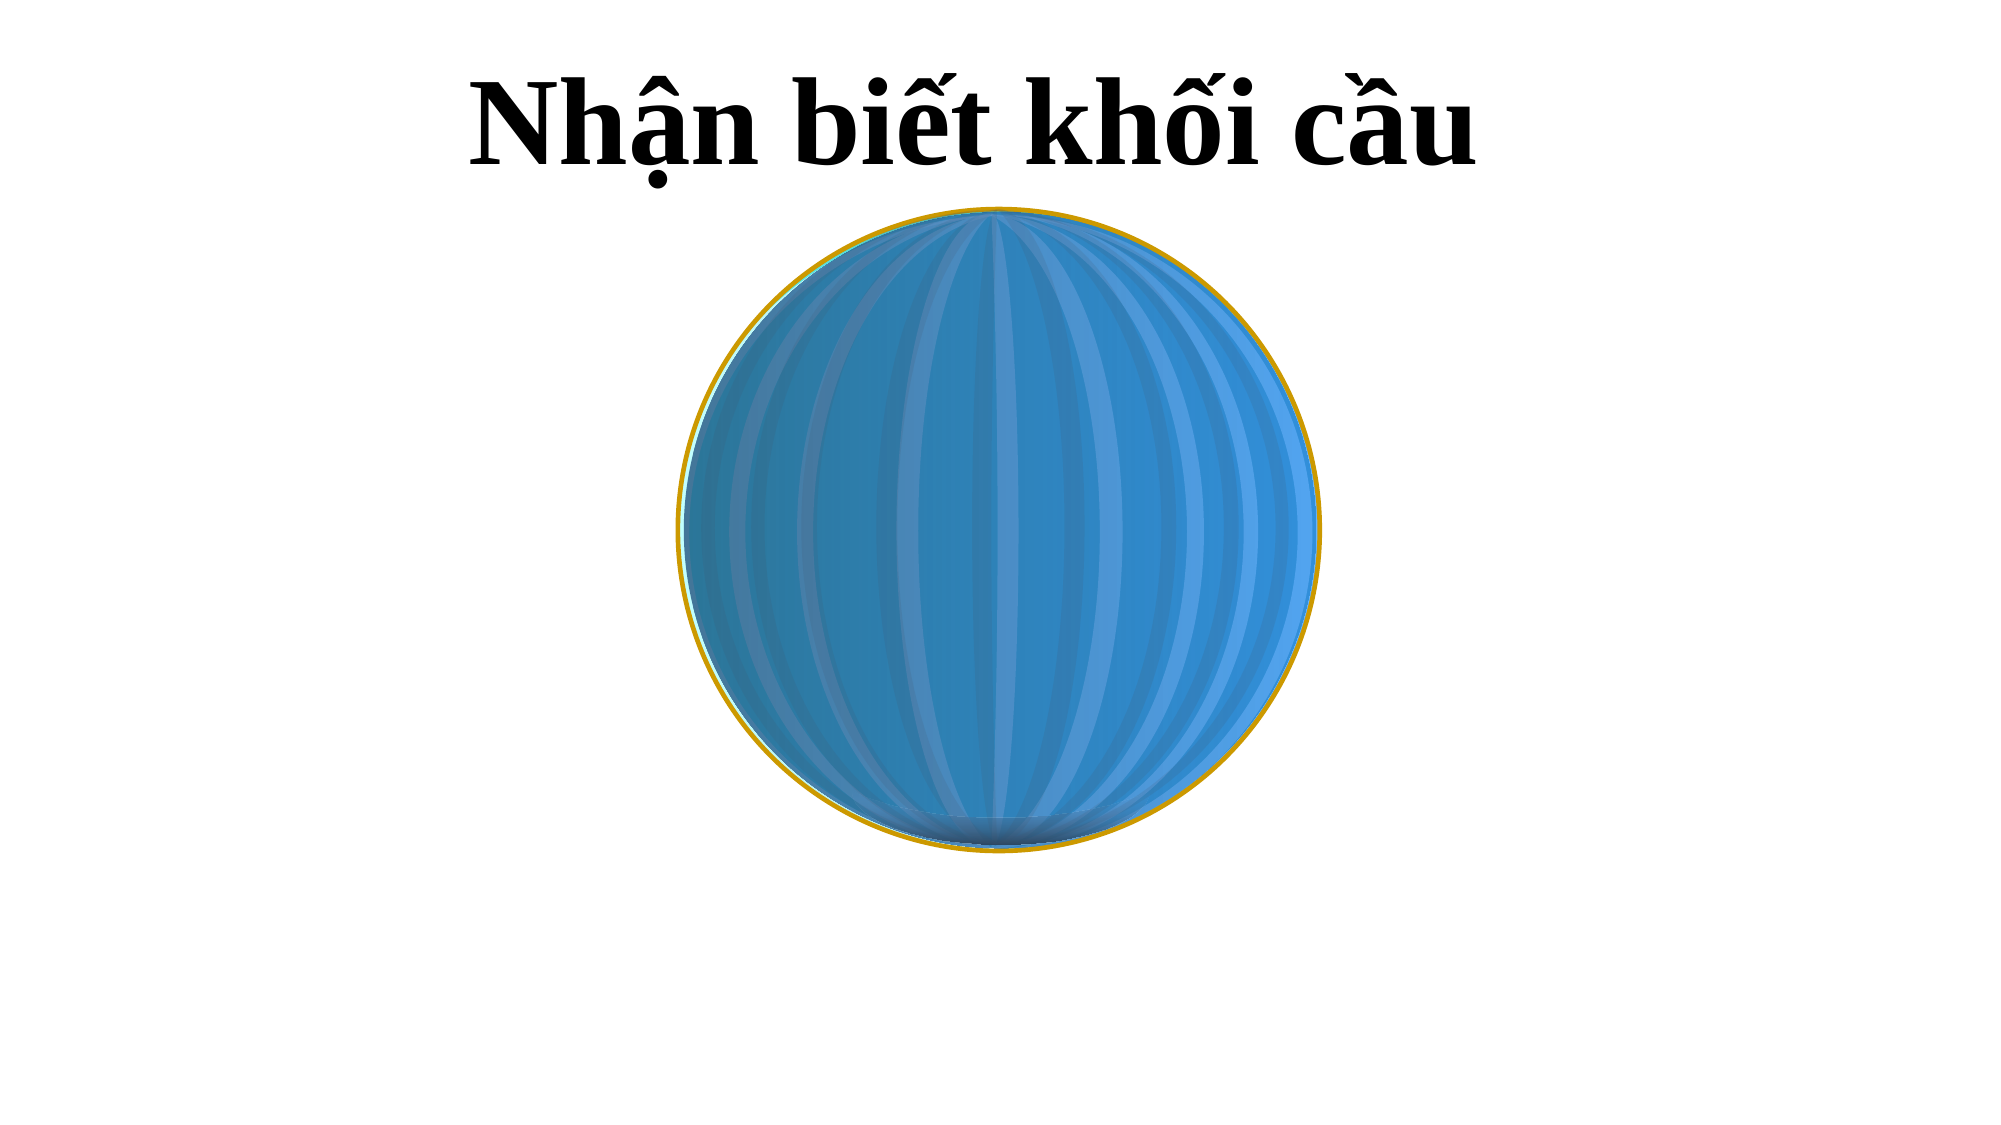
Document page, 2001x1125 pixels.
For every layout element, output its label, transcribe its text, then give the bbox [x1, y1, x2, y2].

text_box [674, 213, 1313, 850]
text_box Nhận biết khối cầu [453, 32, 1718, 197]
text_box [1313, 464, 1320, 596]
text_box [701, 208, 1289, 846]
